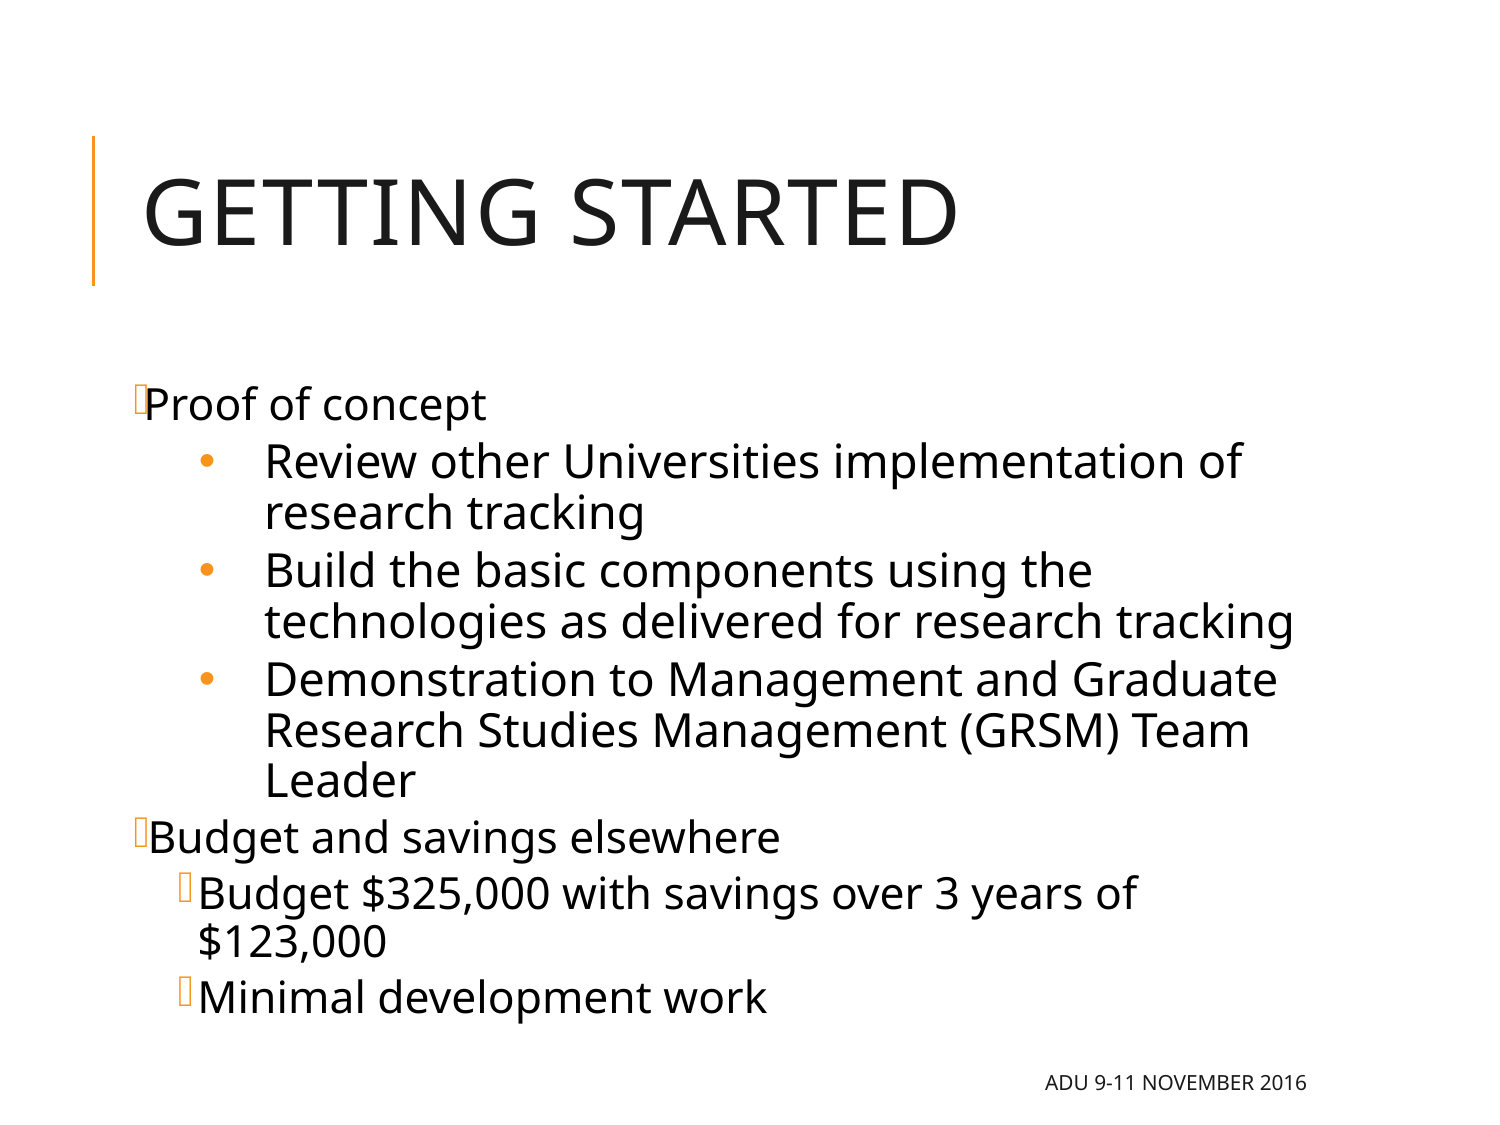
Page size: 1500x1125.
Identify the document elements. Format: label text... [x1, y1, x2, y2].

title Getting Started [126, 96, 1322, 342]
footer ADU 9-11 November 2016 [595, 1061, 1322, 1107]
list Proof of concept Review other Universities implementation of research tracking Build the basic components using the technologies as delivered for research tracking Demonstration to Management and Graduate Research Studies Management (GRSM) Team Leader Budget and savings elsewhere Budget $325,000 with savings over 3 years of $123,000 Minimal development work [126, 375, 1322, 1035]
